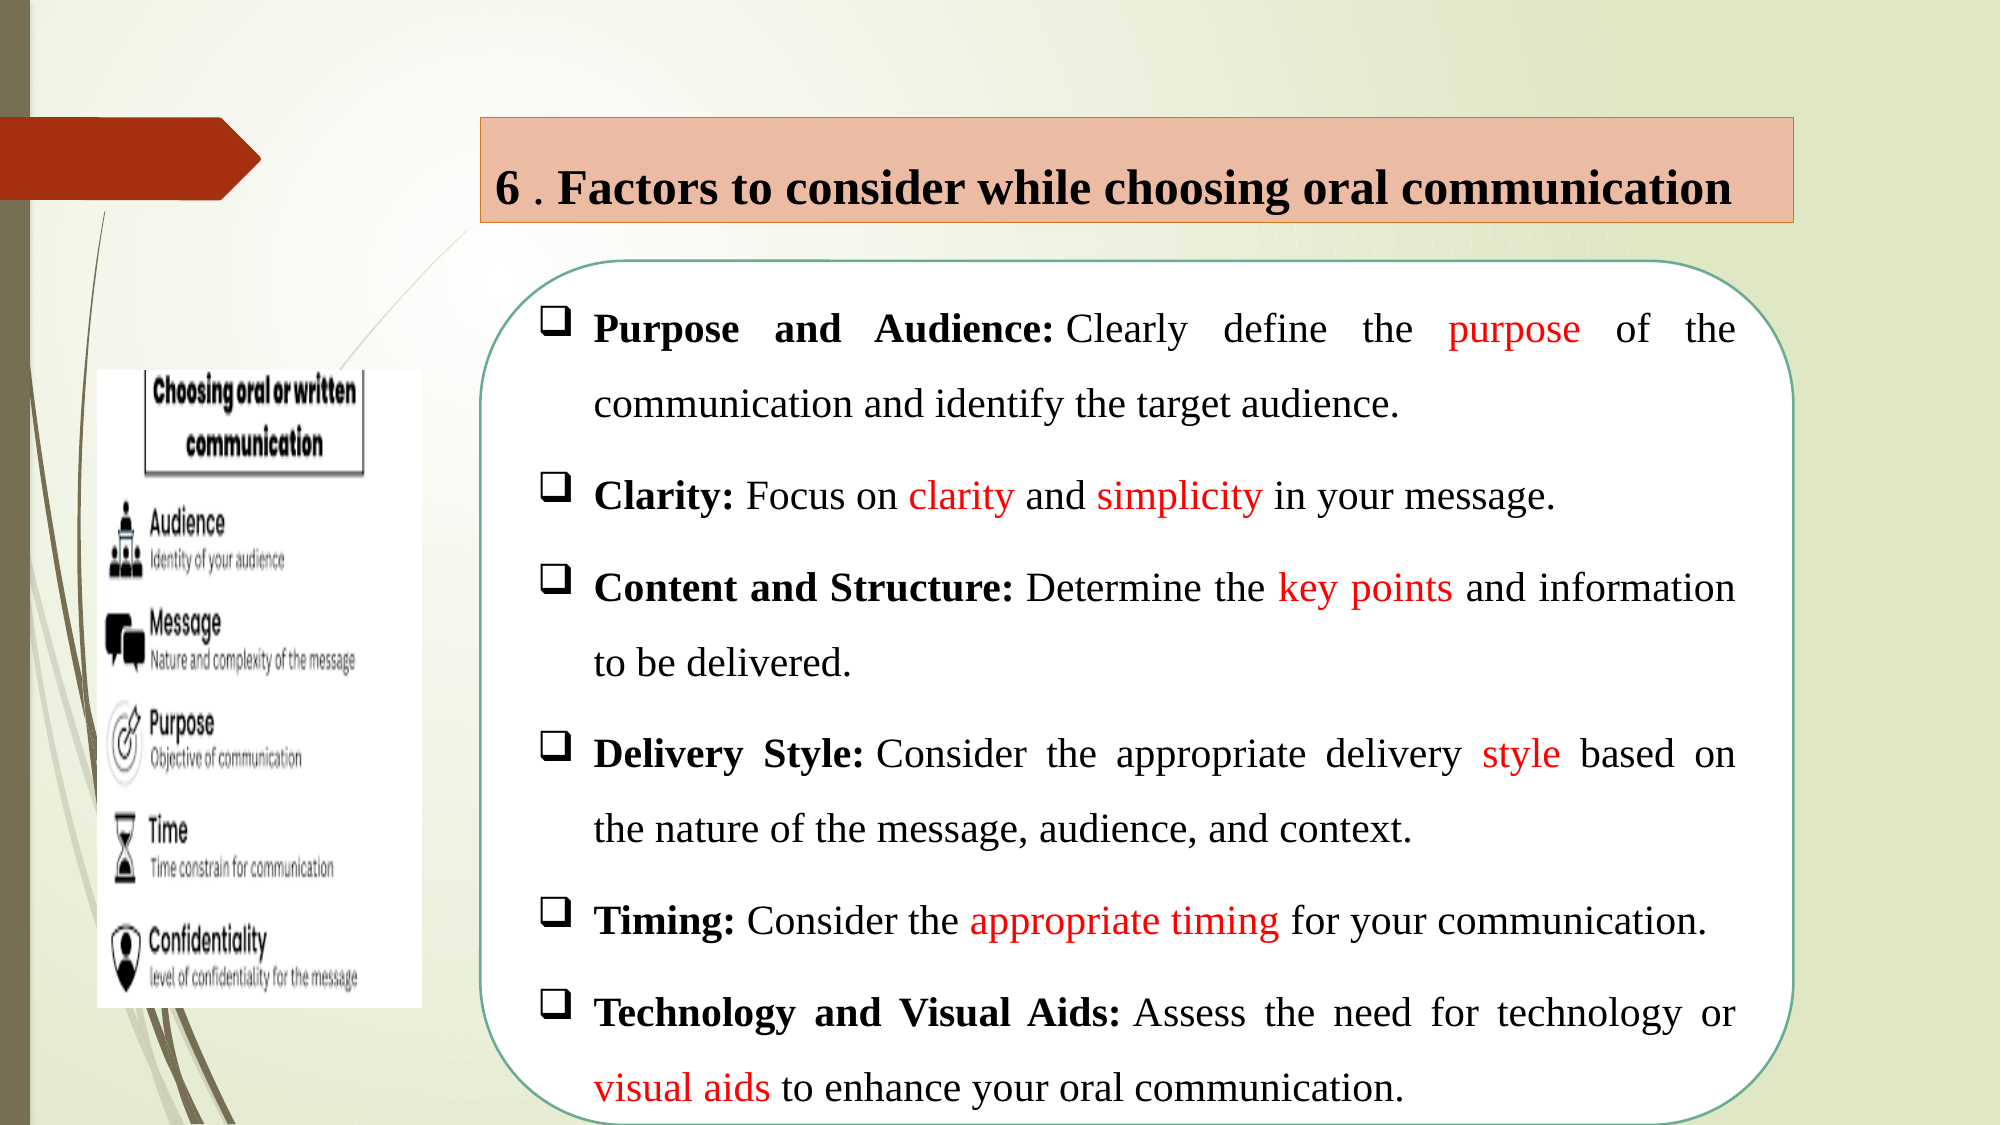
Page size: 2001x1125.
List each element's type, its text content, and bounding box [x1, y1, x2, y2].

picture [97, 370, 422, 1008]
text_box Purpose and Audience: Clearly define the purpose of the communication and identify the target audience. Clarity: Focus on clarity and simplicity in your message. Content and Structure: Determine the key points and information to be delivered. Delivery Style: Consider the appropriate delivery style based on the nature of the message, audience, and context. Timing: Consider the appropriate timing for your communication. Technology and Visual Aids: Assess the need for technology or visual aids to enhance your oral communication. [478, 259, 1795, 1125]
text_box 6 . Factors to consider while choosing oral communication [480, 117, 1794, 223]
